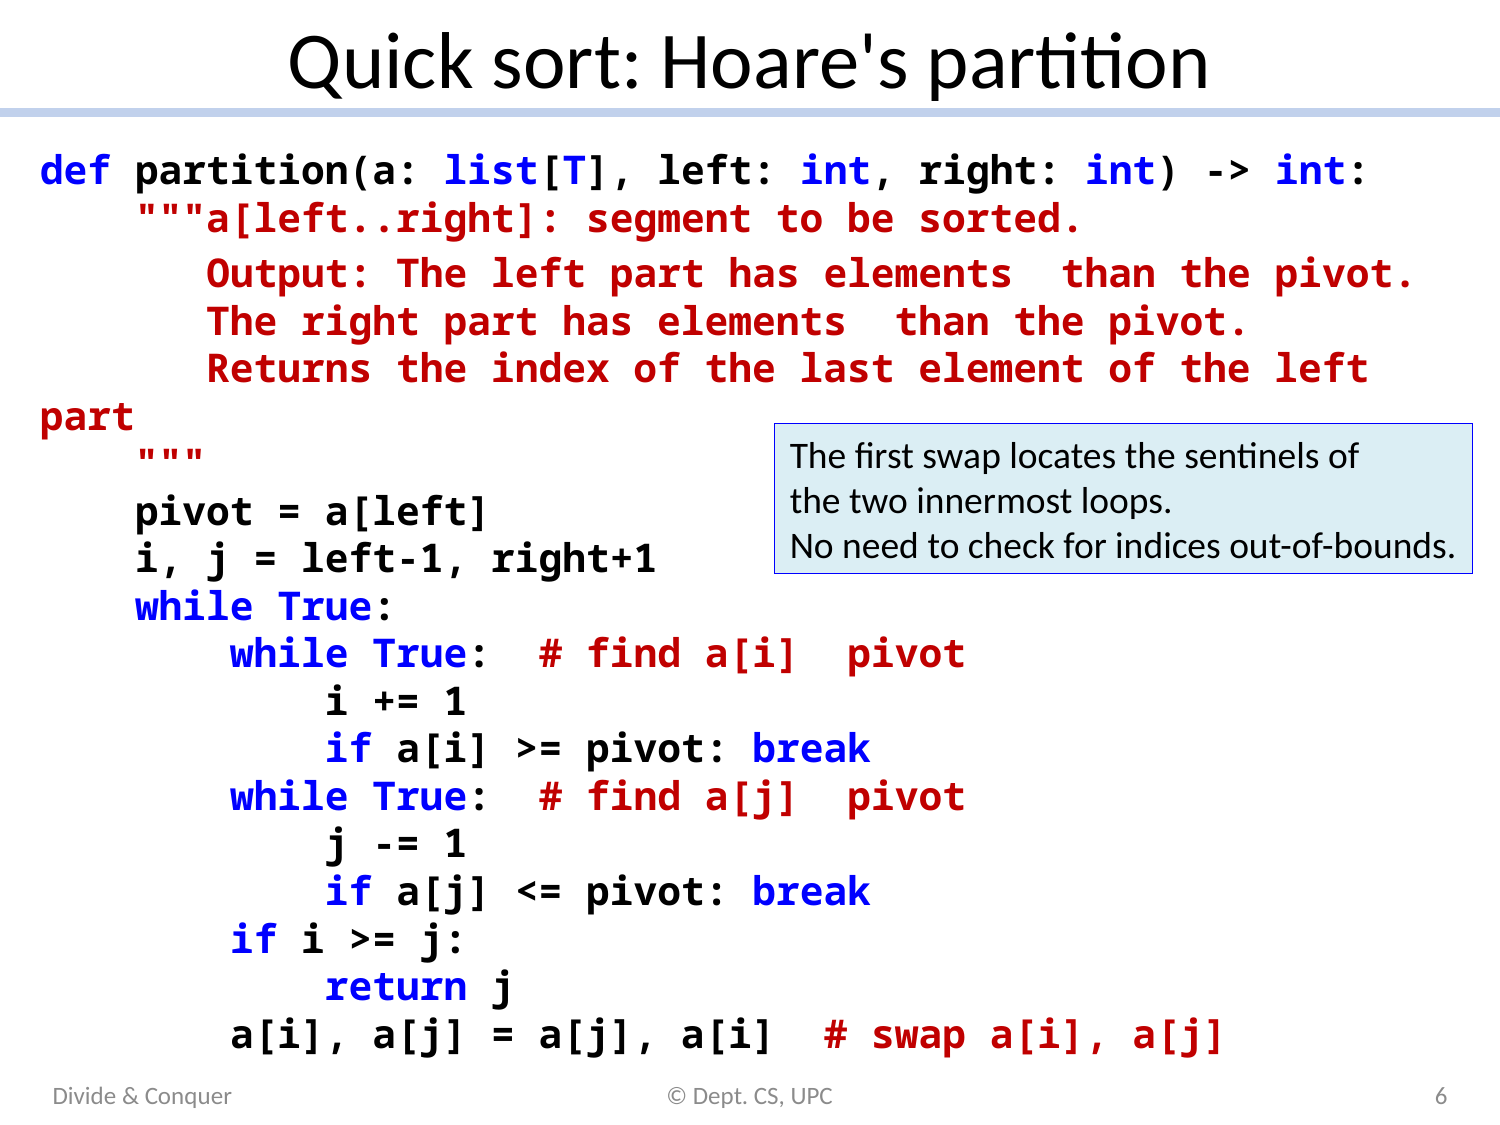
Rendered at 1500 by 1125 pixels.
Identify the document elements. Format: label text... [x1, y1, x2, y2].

title Quick sort: Hoare's partition [75, 0, 1425, 113]
slide_number Divide & Conquer [37, 1065, 388, 1125]
text_box The first swap locates the sentinels of the two innermost loops. No need to check for indices out-of-bounds. [774, 423, 1473, 574]
slide_number 6 [1112, 1065, 1463, 1125]
footer © Dept. CS, UPC [512, 1065, 988, 1125]
